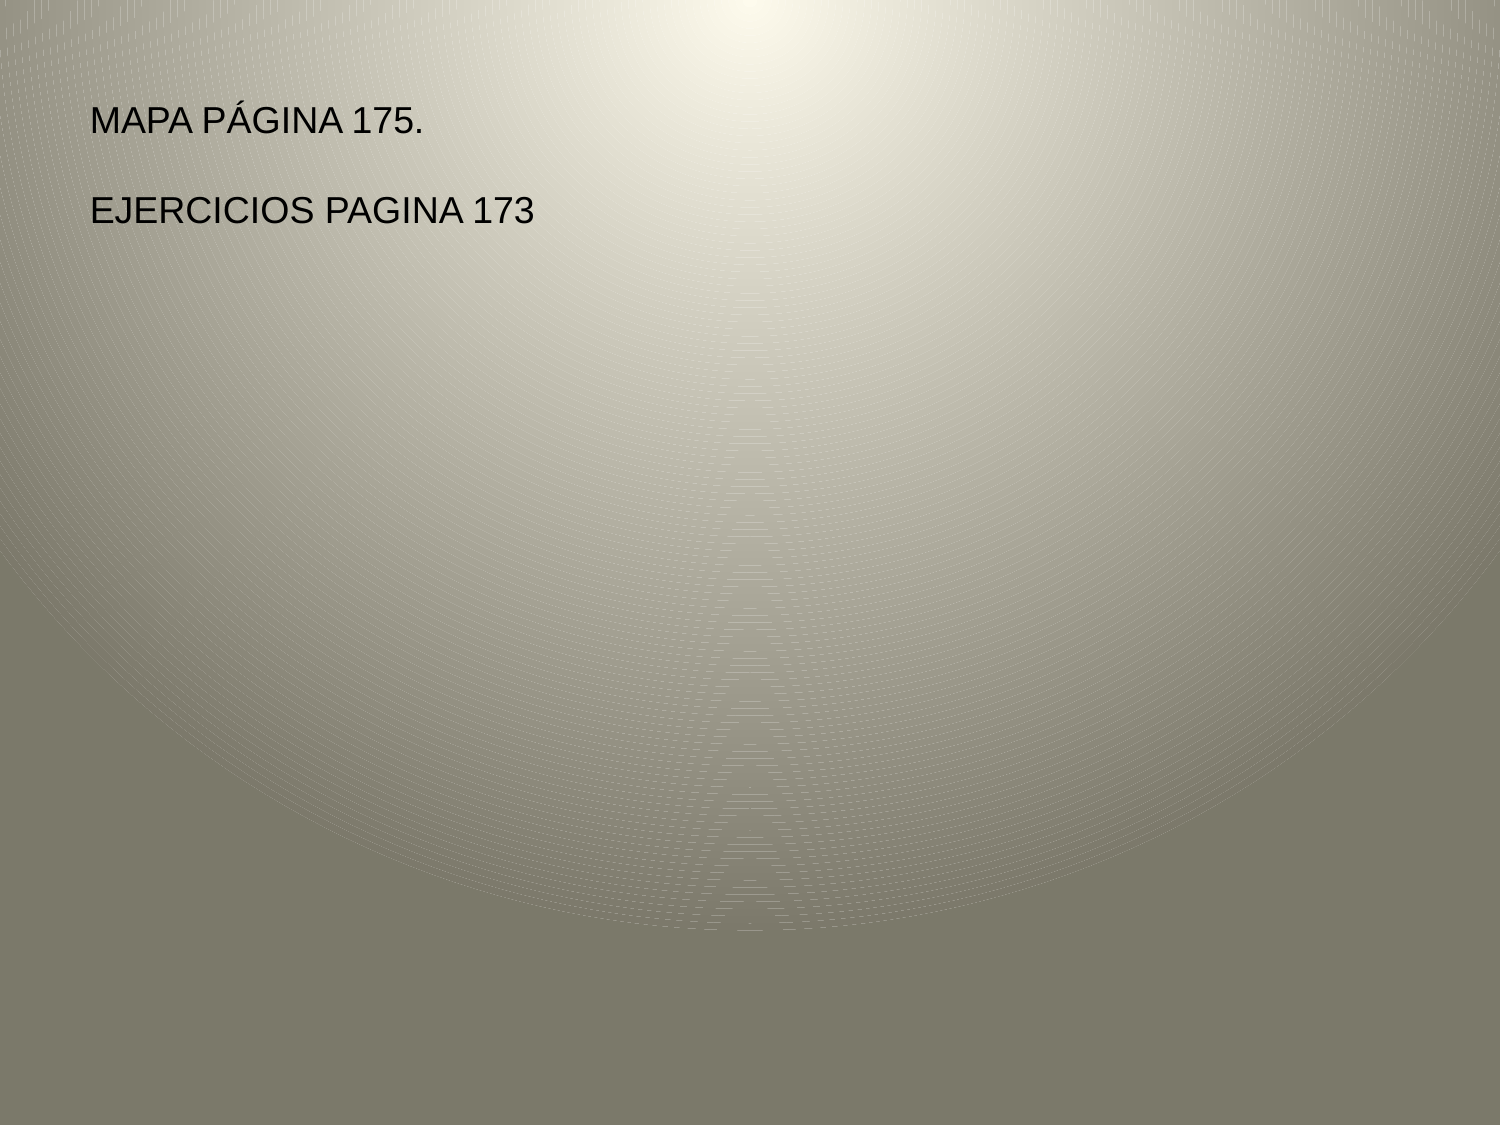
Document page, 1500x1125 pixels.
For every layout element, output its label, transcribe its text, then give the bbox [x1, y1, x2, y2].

text_box [75, 313, 1425, 1005]
text_box MAPA PÁGINA 175. EJERCICIOS PAGINA 173 [75, 88, 1447, 313]
text_box [75, 45, 1425, 88]
